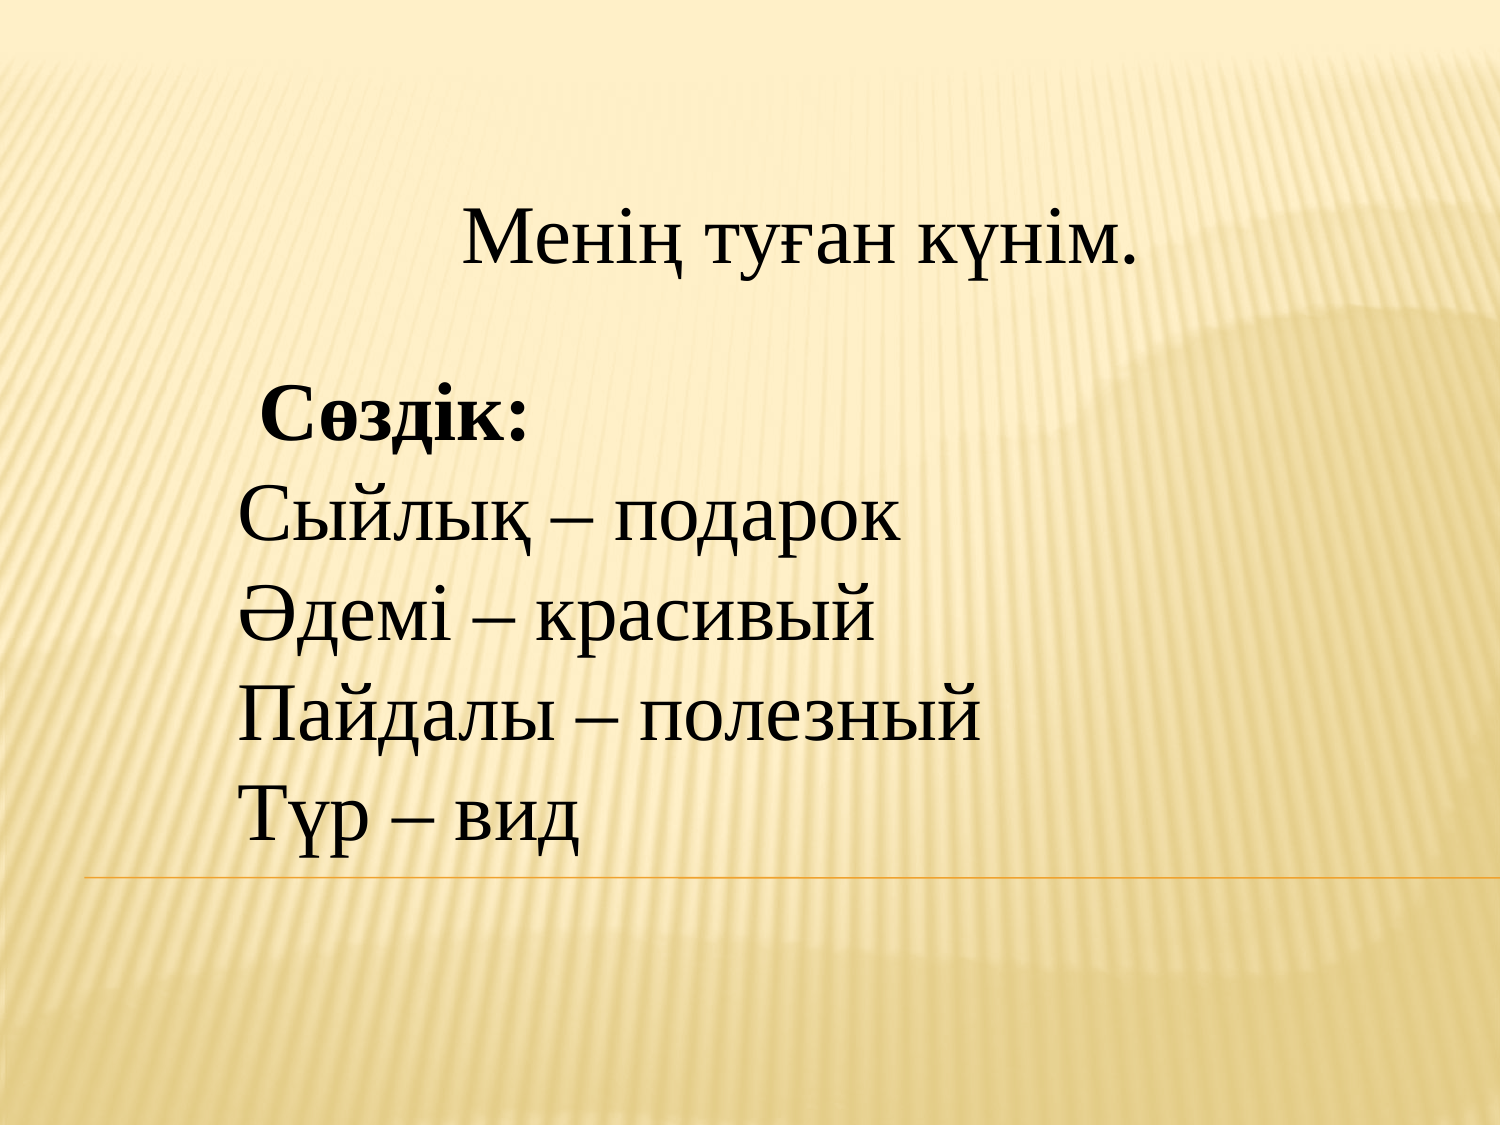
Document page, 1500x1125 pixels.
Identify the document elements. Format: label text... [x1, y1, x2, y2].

text_box Менің туған күнім. [446, 172, 1157, 288]
text_box Сөздік: Сыйлық – подарок Әдемі – красивый Пайдалы – полезный Түр – вид [222, 349, 998, 865]
